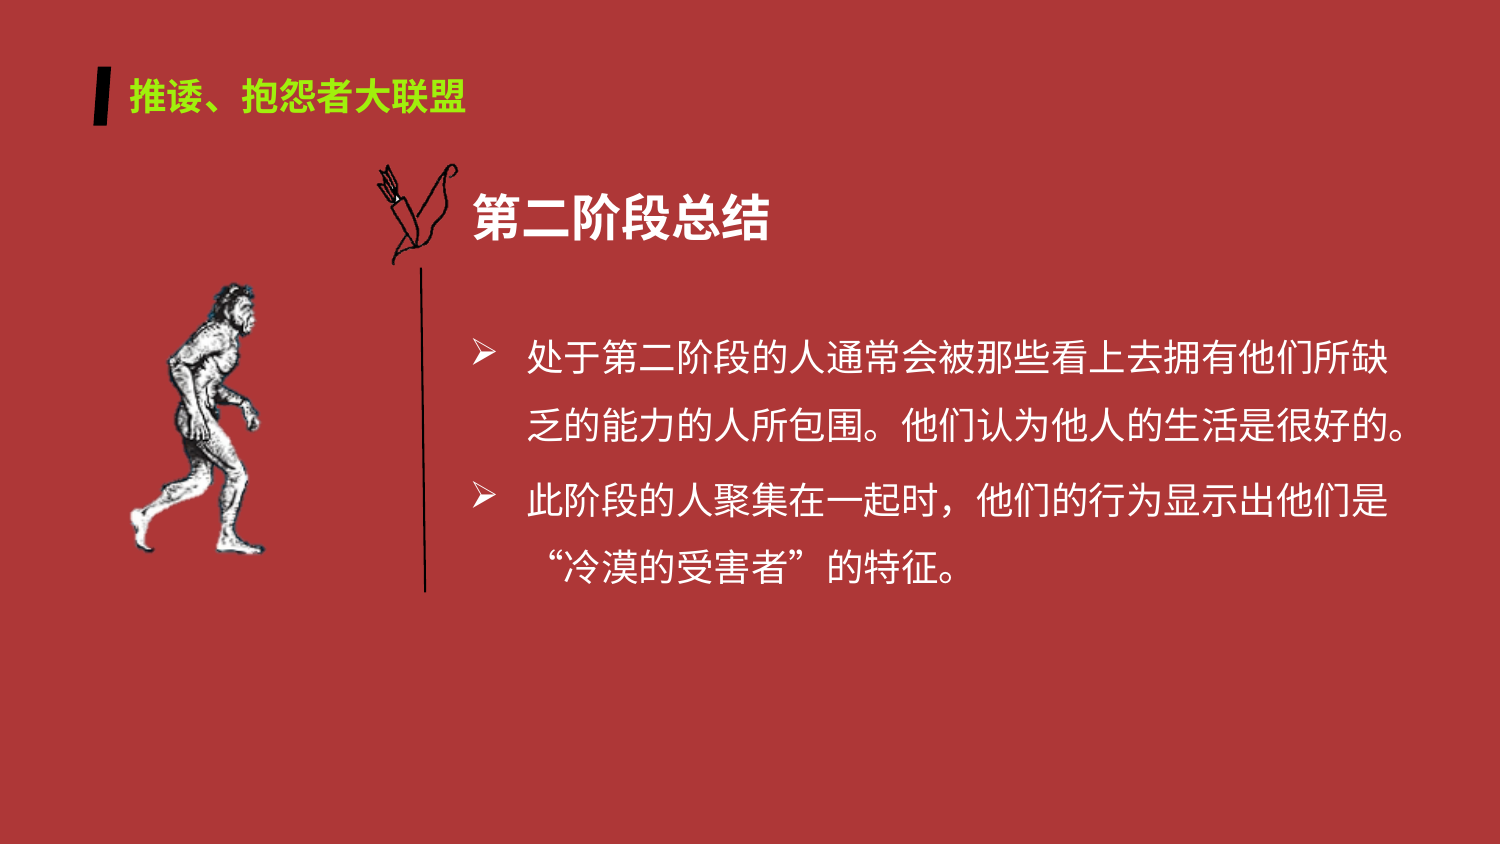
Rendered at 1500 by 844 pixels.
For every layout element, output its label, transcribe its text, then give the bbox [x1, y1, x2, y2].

text_box 第二阶段总结 [503, 178, 787, 254]
list 处于第二阶段的人通常会被那些看上去拥有他们所缺乏的能力的人所包围。他们认为他人的生活是很好的。 此阶段的人聚集在一起时，他们的行为显示出他们是“冷漠的受害者”的特征。 [454, 304, 1430, 652]
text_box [420, 286, 426, 593]
picture [112, 216, 302, 664]
picture [336, 155, 499, 278]
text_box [93, 65, 485, 127]
